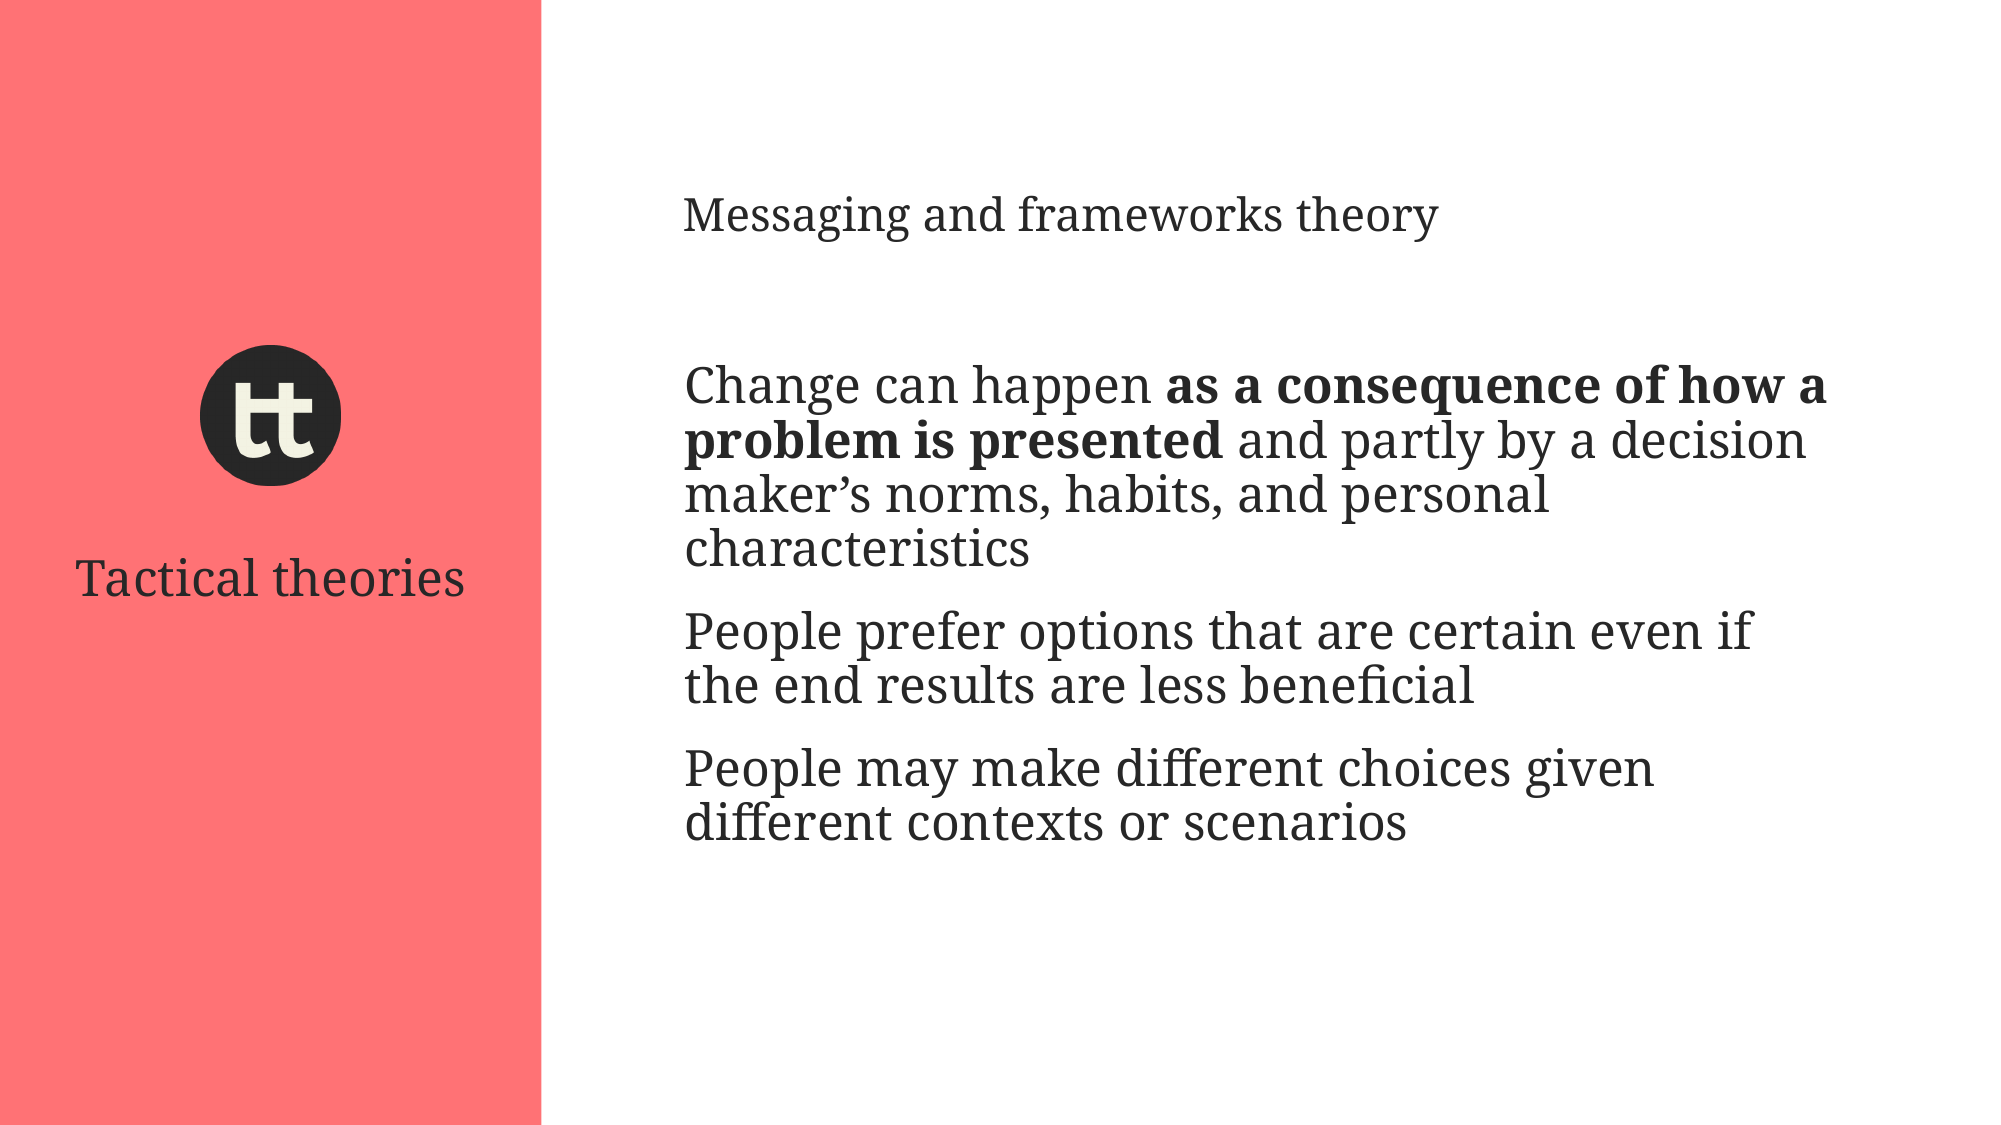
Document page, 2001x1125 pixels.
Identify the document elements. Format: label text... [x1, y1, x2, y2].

picture [153, 298, 388, 533]
list Change can happen as a consequence of how a problem is presented and partly by a decision maker’s norms, habits, and personal characteristics People prefer options that are certain even if the end results are less beneficial People may make different choices given different contexts or scenarios [669, 353, 1847, 985]
list Tactical theories [0, 545, 542, 696]
list Messaging and frameworks theory [667, 183, 1847, 334]
